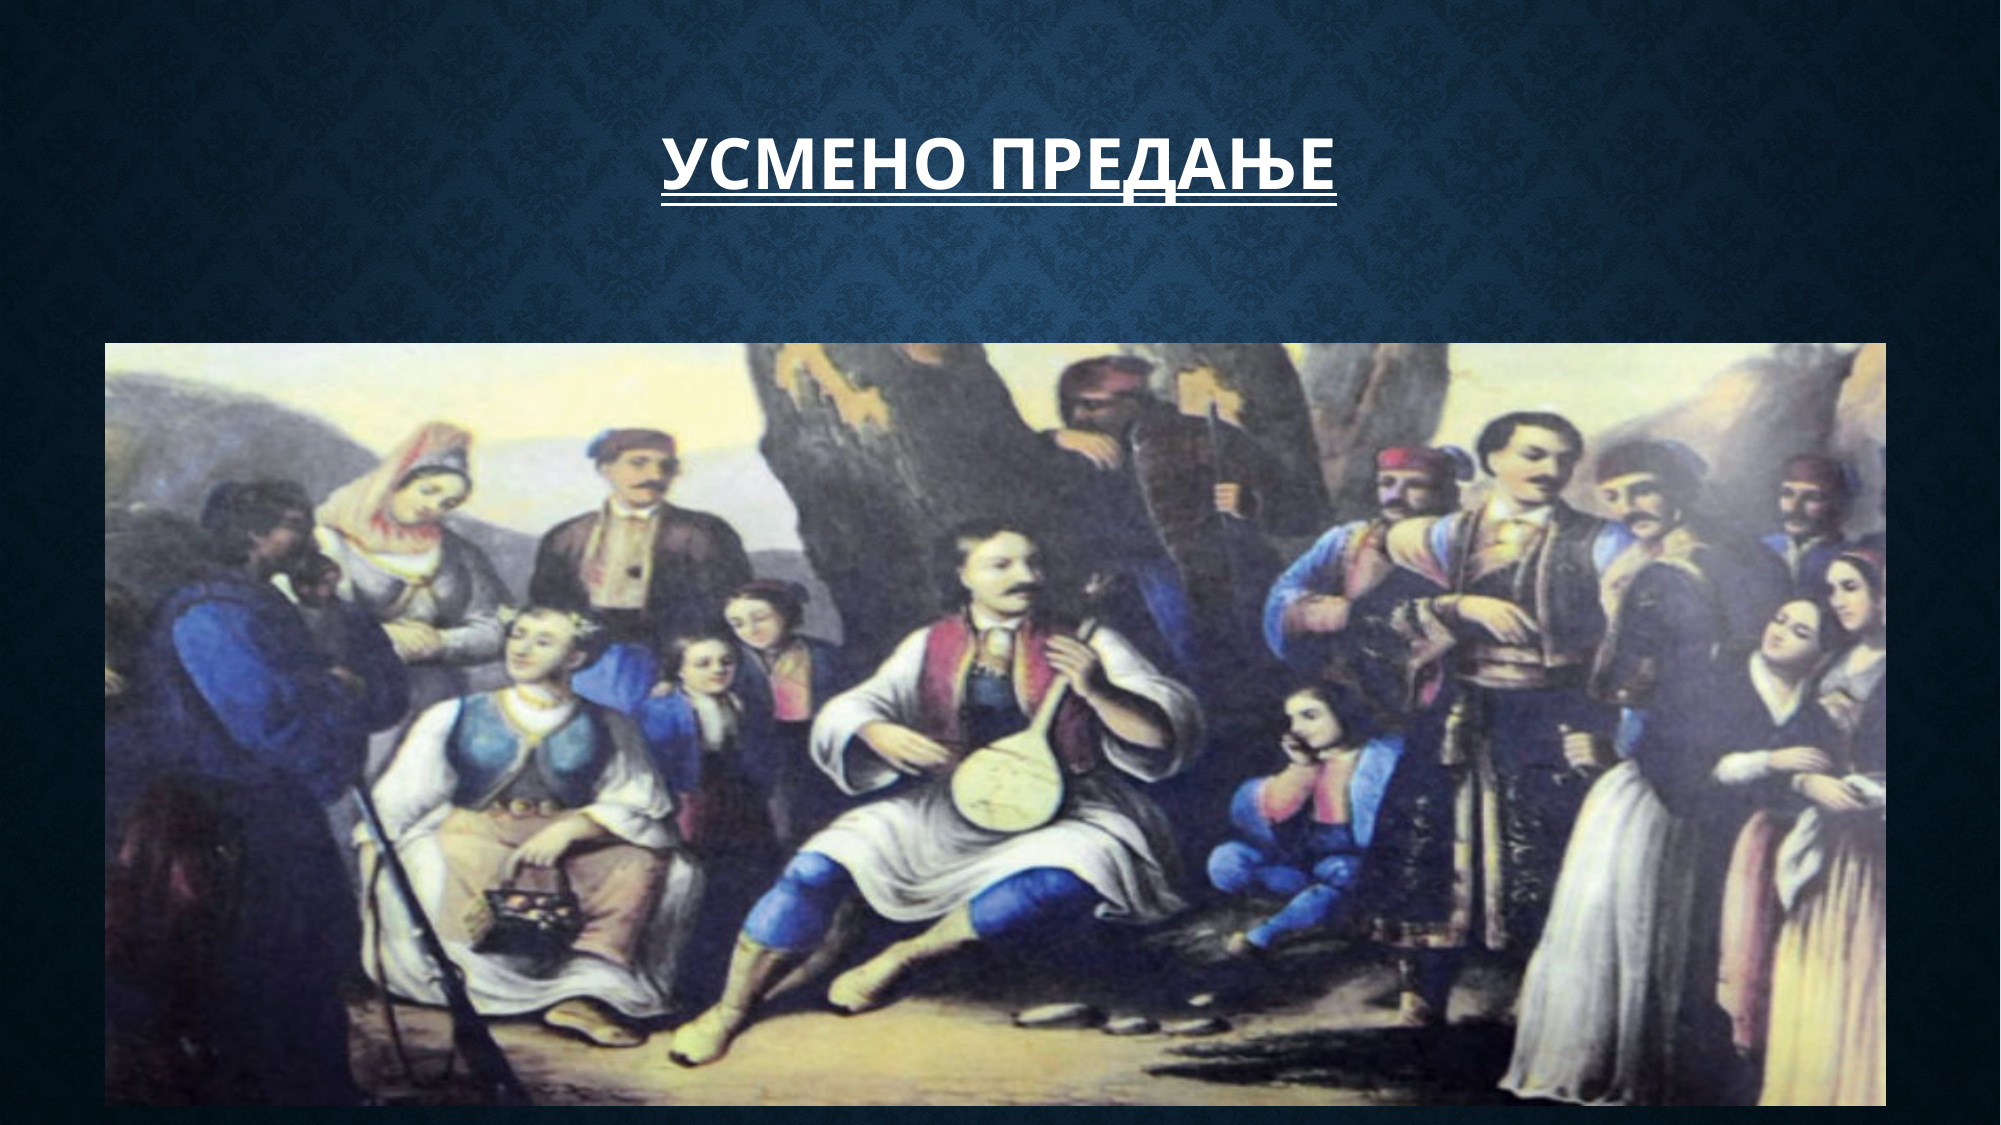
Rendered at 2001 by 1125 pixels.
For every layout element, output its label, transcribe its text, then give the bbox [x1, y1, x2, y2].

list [104, 343, 1886, 1106]
title УСМЕНО ПРЕДАЊЕ [149, 99, 1849, 318]
